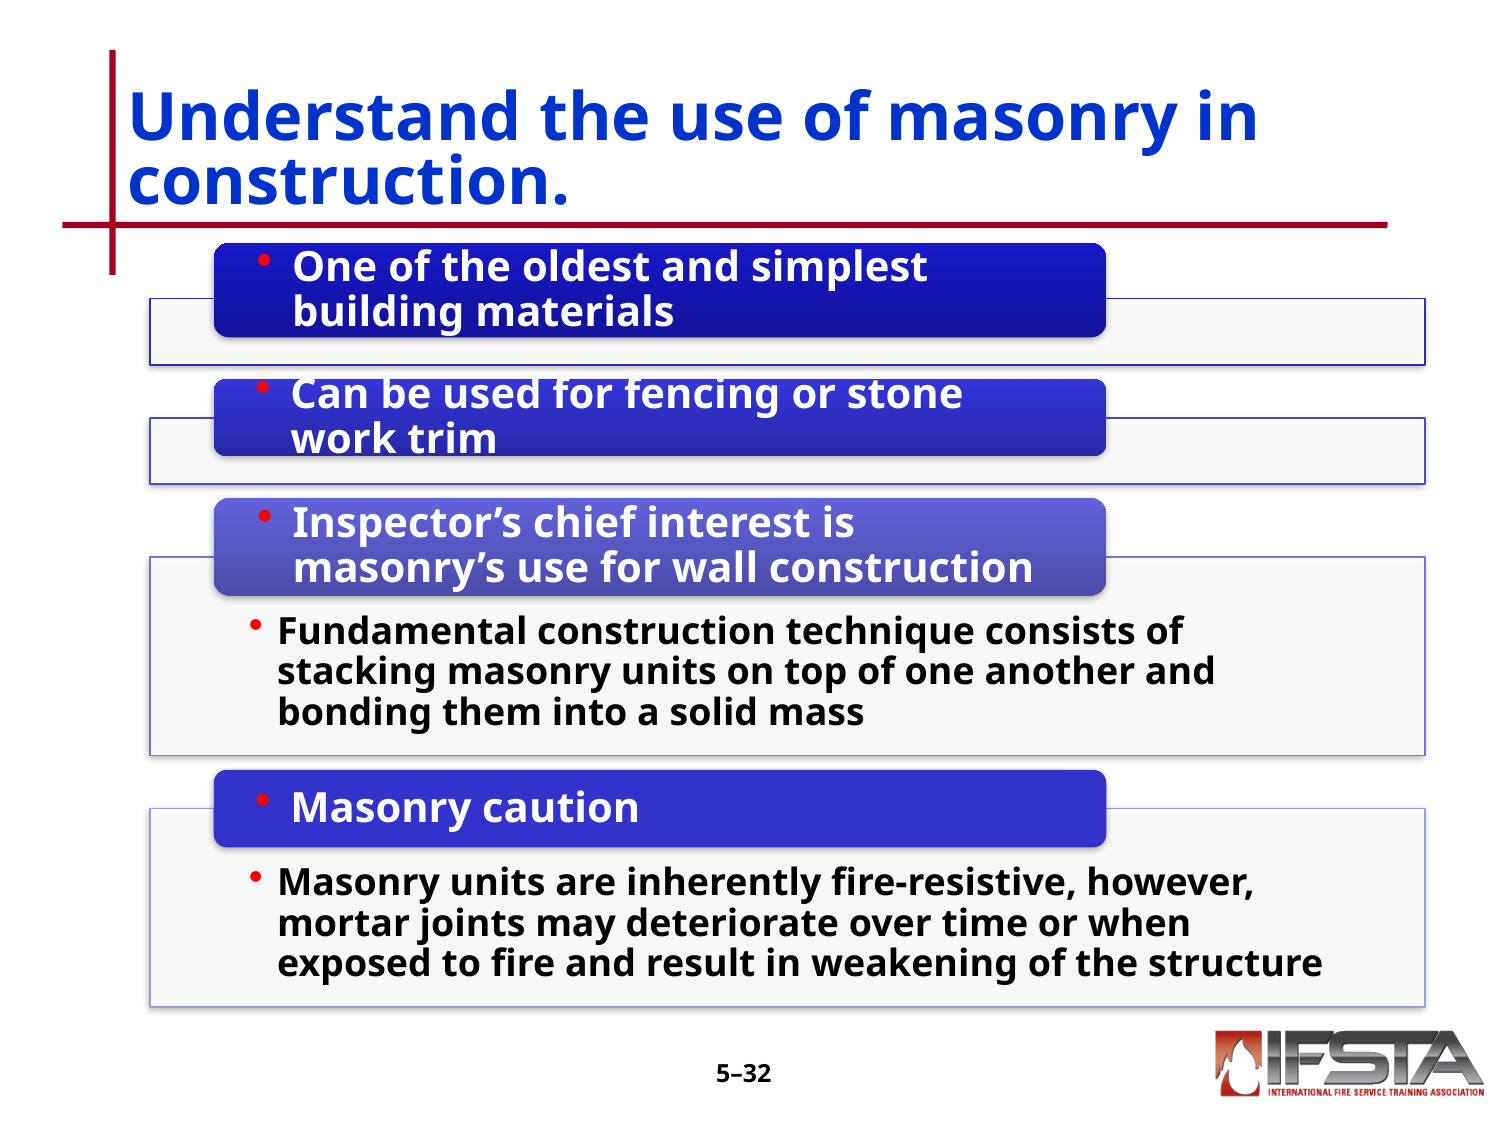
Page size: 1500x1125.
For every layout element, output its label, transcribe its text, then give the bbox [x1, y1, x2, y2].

title Understand the use of masonry in construction. [112, 82, 1388, 233]
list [149, 237, 1426, 1013]
slide_number 5–31 [587, 1050, 900, 1125]
picture [1215, 1030, 1485, 1099]
